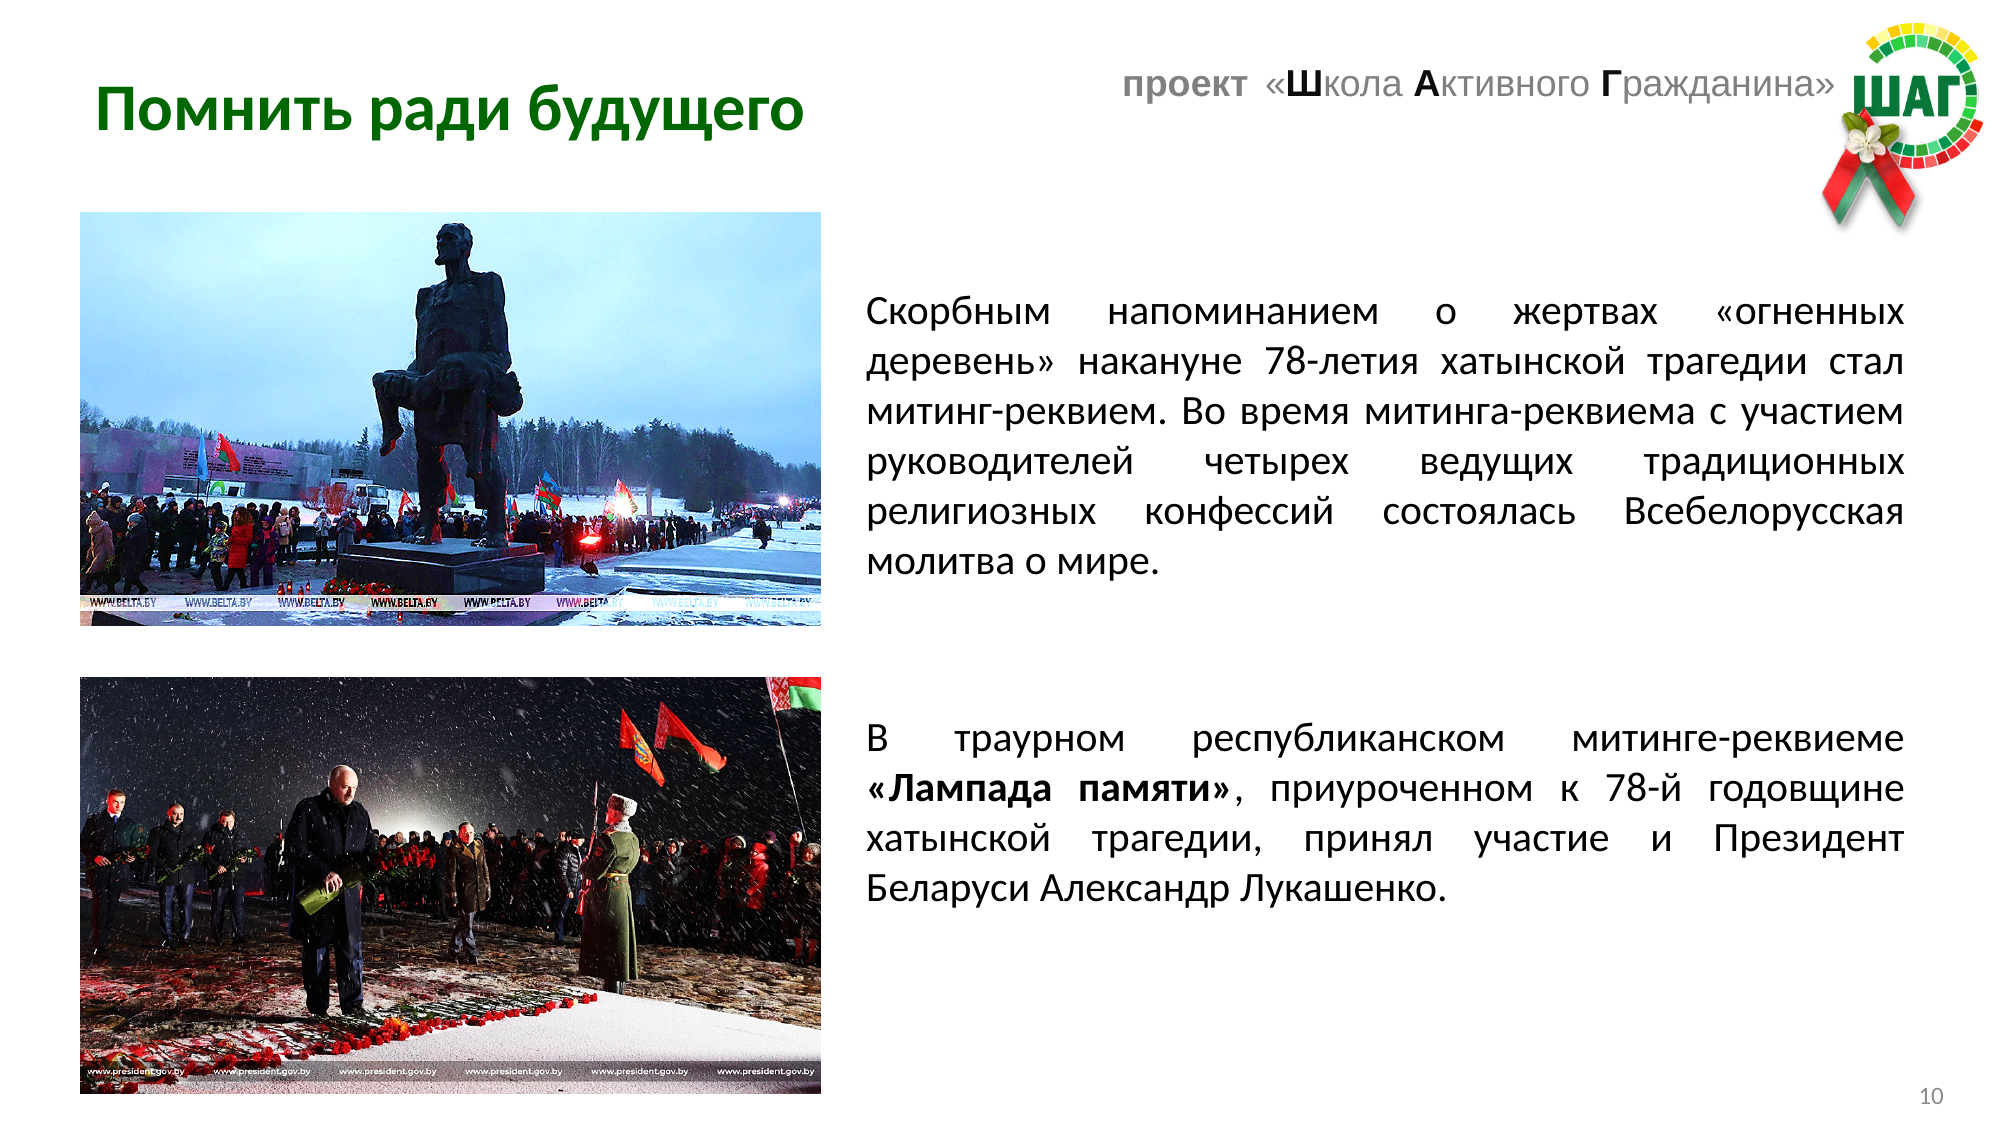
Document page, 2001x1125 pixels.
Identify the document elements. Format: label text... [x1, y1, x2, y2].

picture [1818, 21, 1985, 232]
text_box Скорбным напоминанием о жертвах «огненных деревень» накануне 78-летия хатынской трагедии стал митинг-реквием. Во время митинга-реквиема с участием руководителей четырех ведущих традиционных религиозных конфессий состоялась Всебелорусская молитва о мире. [851, 275, 1920, 591]
text_box В траурном республиканском митинге-реквиеме «Лампада памяти», приуроченном к 78-й годовщине хатынской трагедии, принял участие и Президент Беларуси Александр Лукашенко. [851, 702, 1920, 918]
picture [80, 677, 821, 1095]
picture [80, 212, 821, 626]
text_box Помнить ради будущего [80, 58, 1267, 160]
slide_number 10 [1606, 1069, 1960, 1119]
